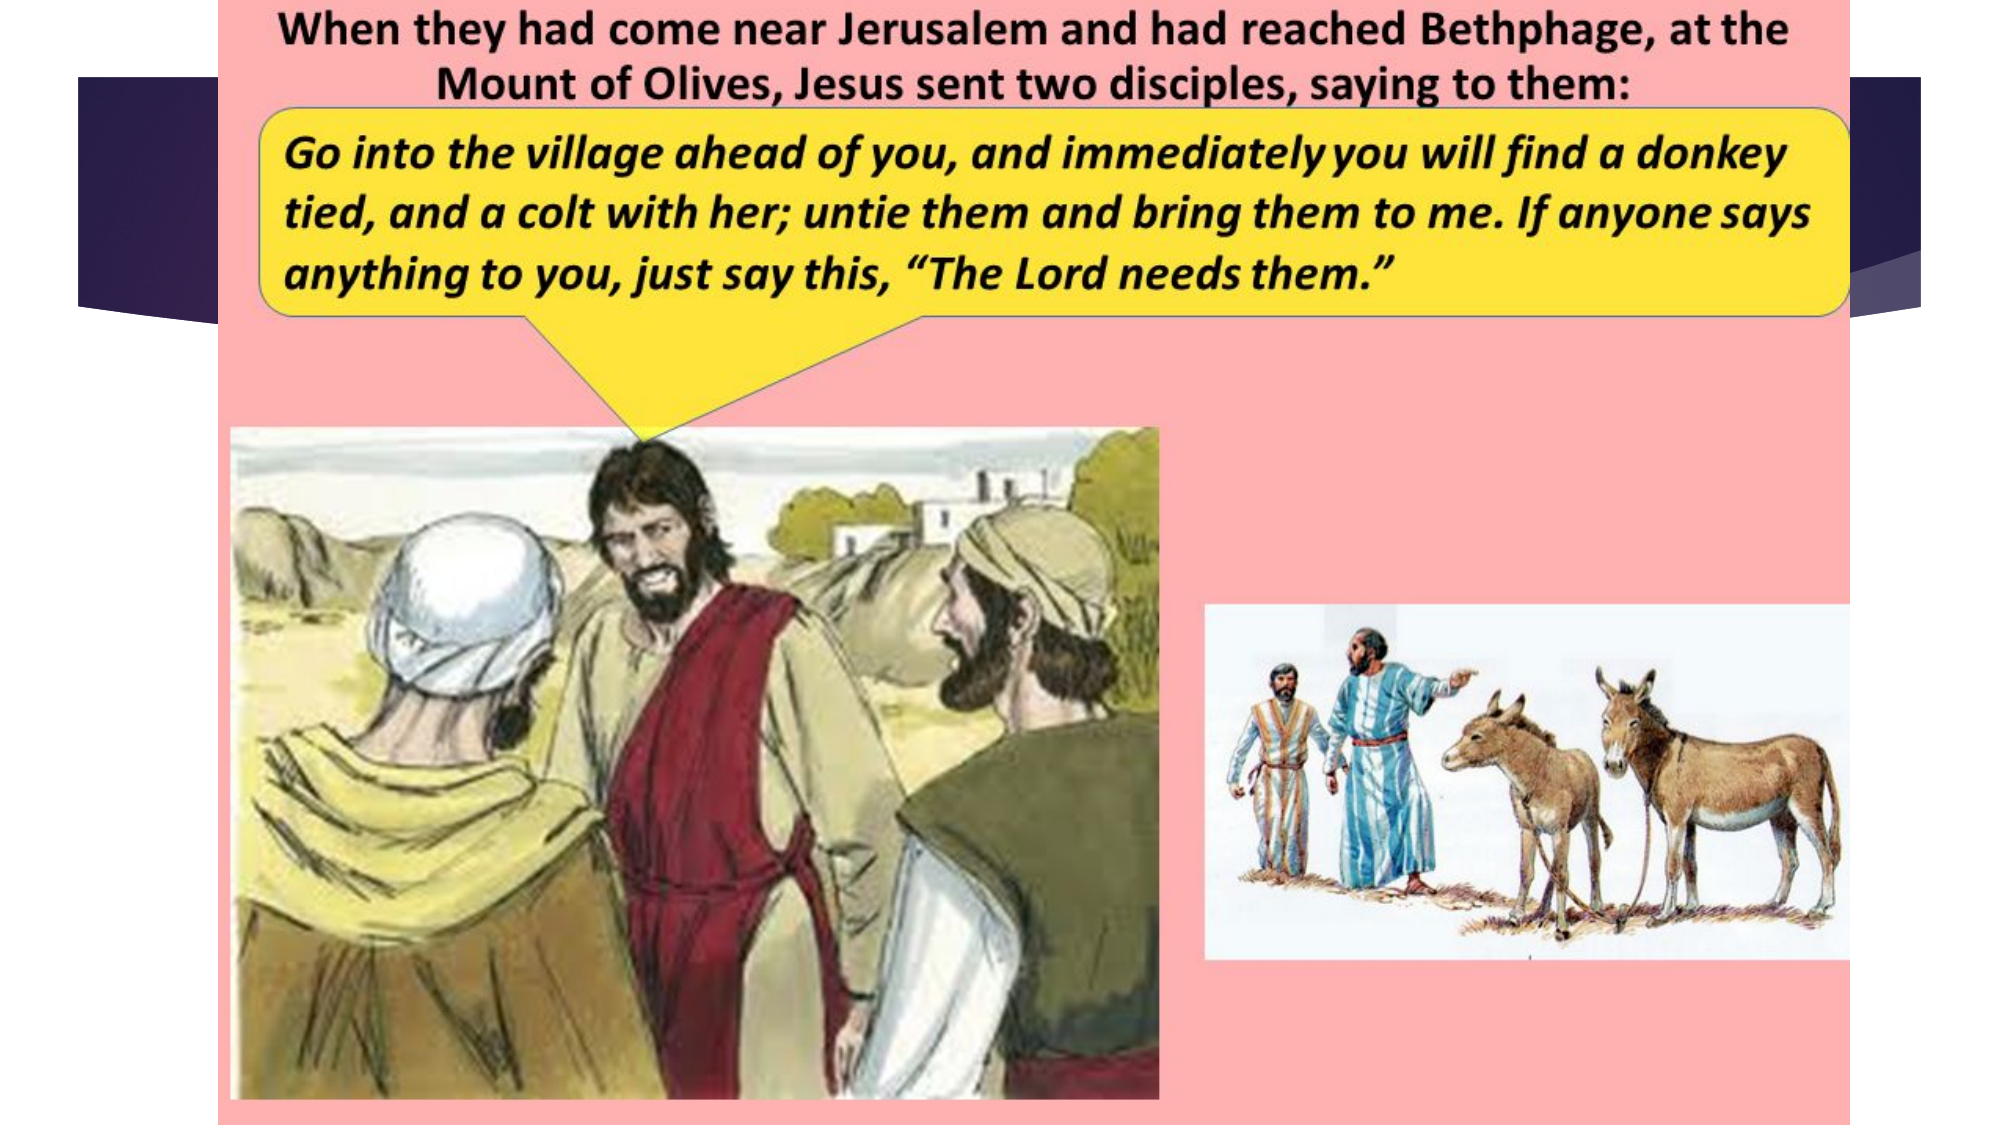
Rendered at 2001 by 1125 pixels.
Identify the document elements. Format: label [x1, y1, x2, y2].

picture [79, 78, 218, 324]
list [218, 0, 1850, 1125]
picture [1850, 78, 1920, 272]
